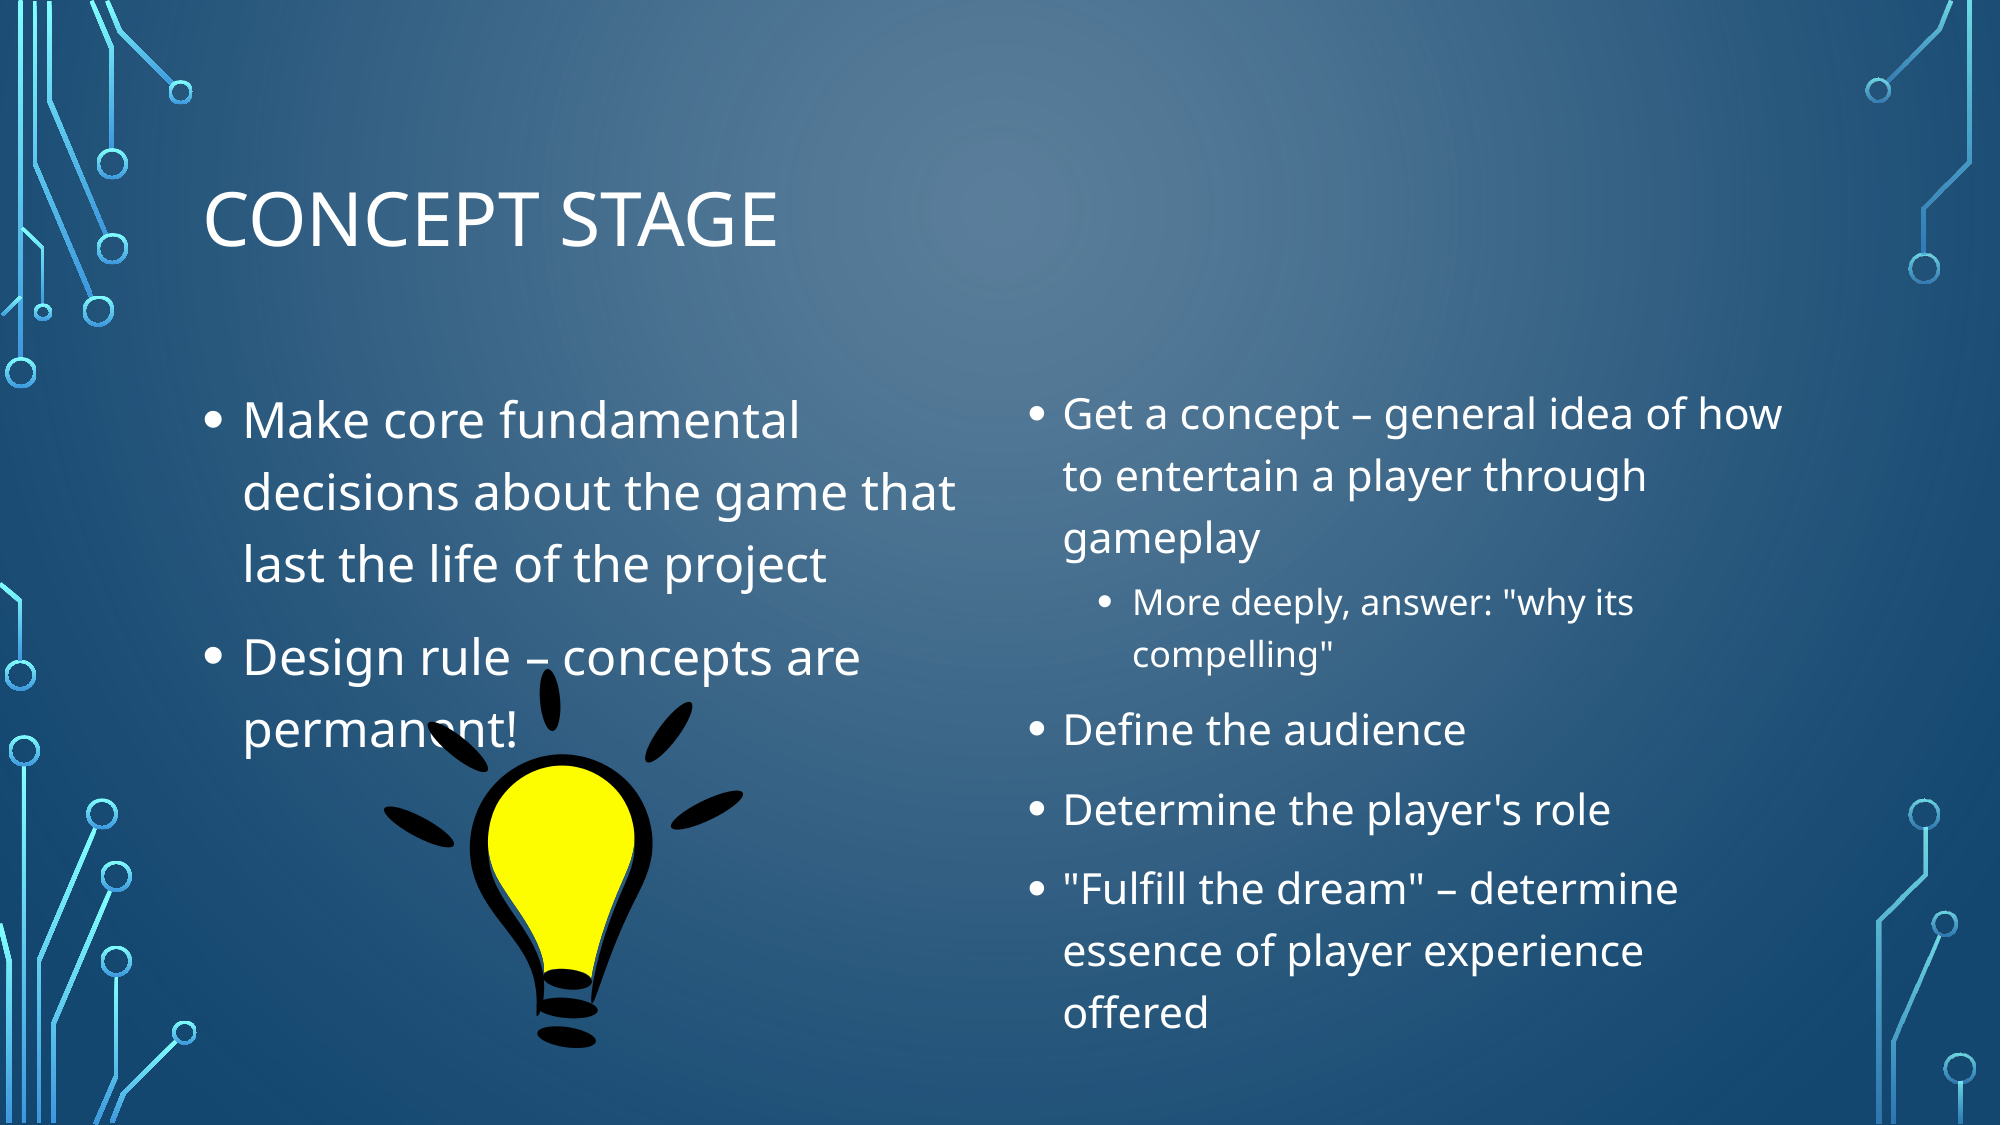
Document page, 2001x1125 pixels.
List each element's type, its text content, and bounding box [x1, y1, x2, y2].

list Make core fundamental decisions about the game that last the life of the project Design rule – concepts are permanent! [187, 369, 988, 950]
title Concept stage [187, 101, 1813, 344]
picture [383, 668, 743, 1048]
list Get a concept – general idea of how to entertain a player through gameplay More deeply, answer: "why its compelling" Define the audience Determine the player's role "Fulfill the dream" – determine essence of player experience offered [1012, 369, 1813, 1048]
